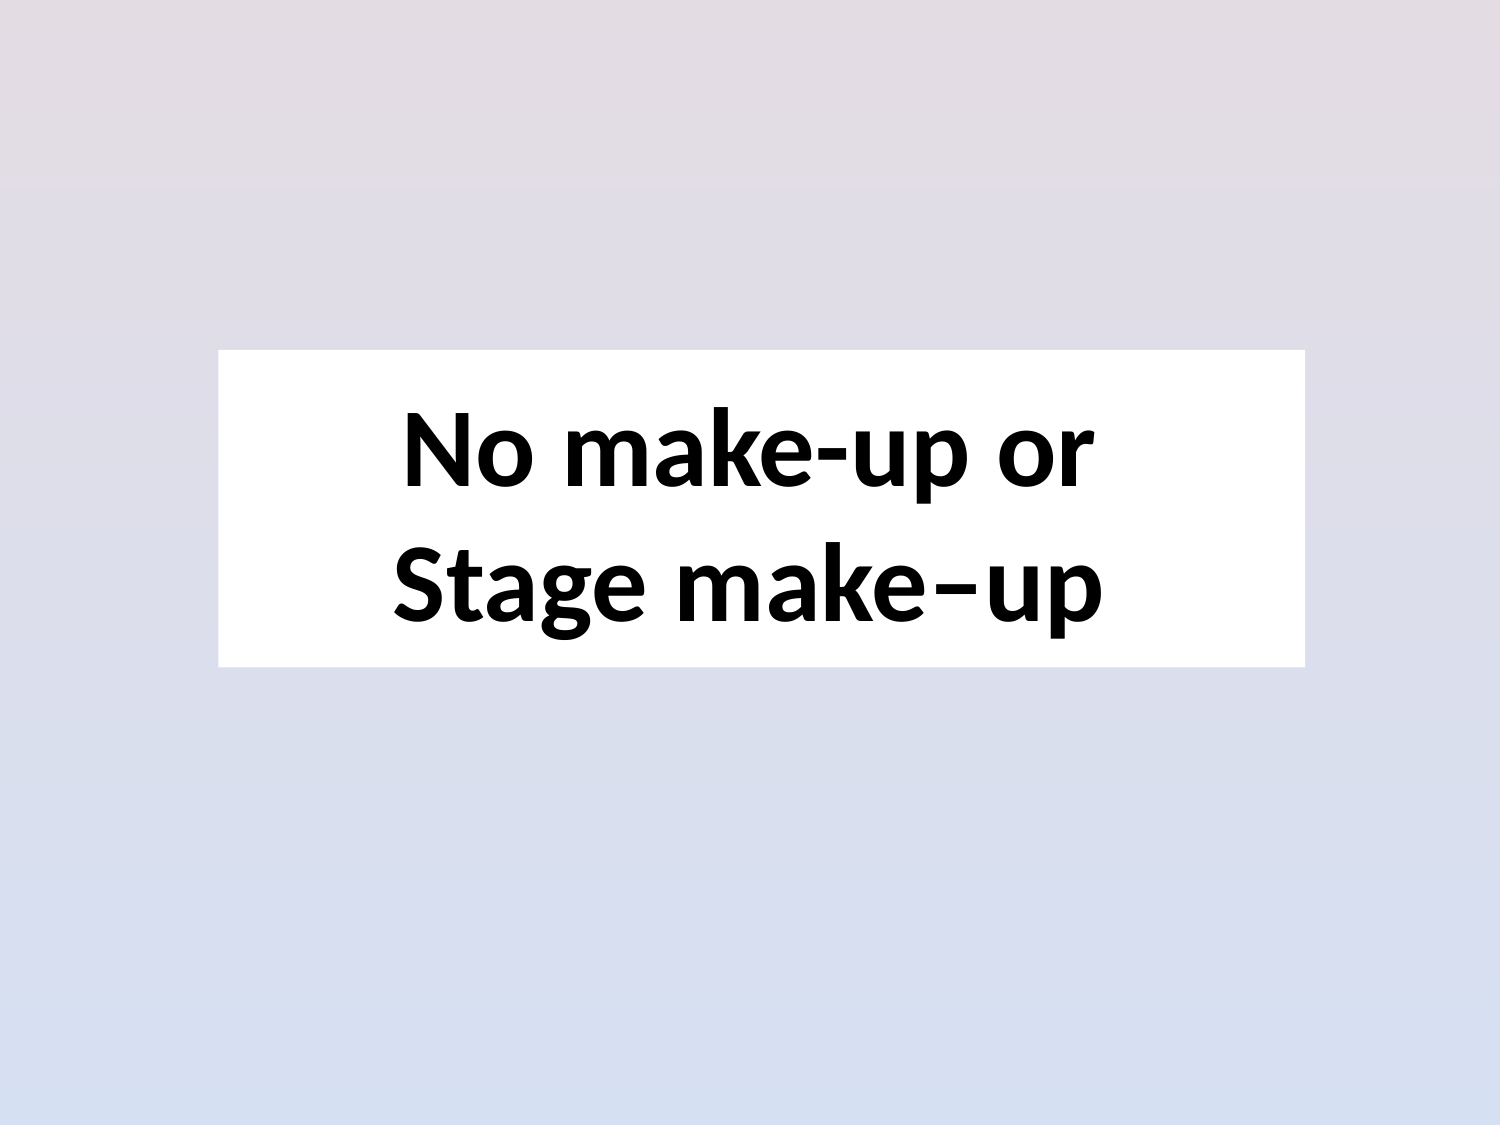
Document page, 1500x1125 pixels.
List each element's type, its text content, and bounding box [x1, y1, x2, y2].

title No make-up or Stage make–up [218, 349, 1306, 668]
